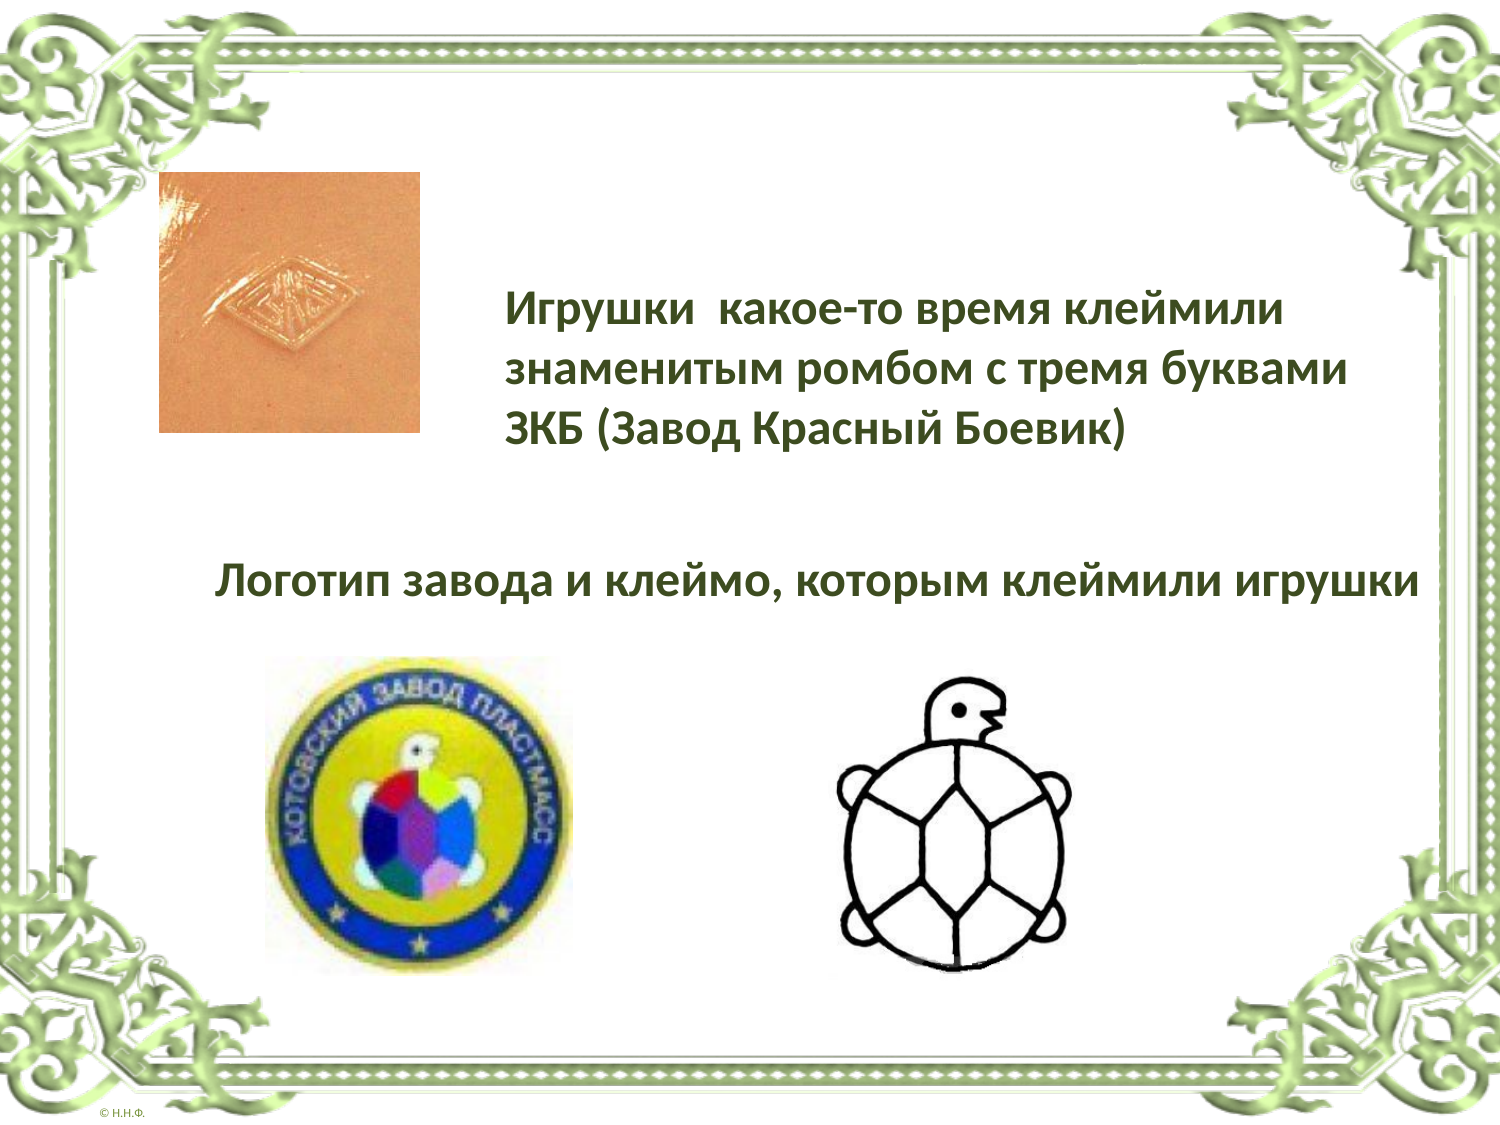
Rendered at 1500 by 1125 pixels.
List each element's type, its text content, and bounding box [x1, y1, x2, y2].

picture [820, 668, 1105, 988]
text_box Игрушки какое-то время клеймили знаменитым ромбом с тремя буквами ЗКБ (Завод Красный Боевик) [490, 267, 1365, 462]
picture [265, 656, 574, 977]
text_box Логотип завода и клеймо, которым клеймили игрушки [200, 538, 1436, 614]
picture [159, 172, 420, 433]
